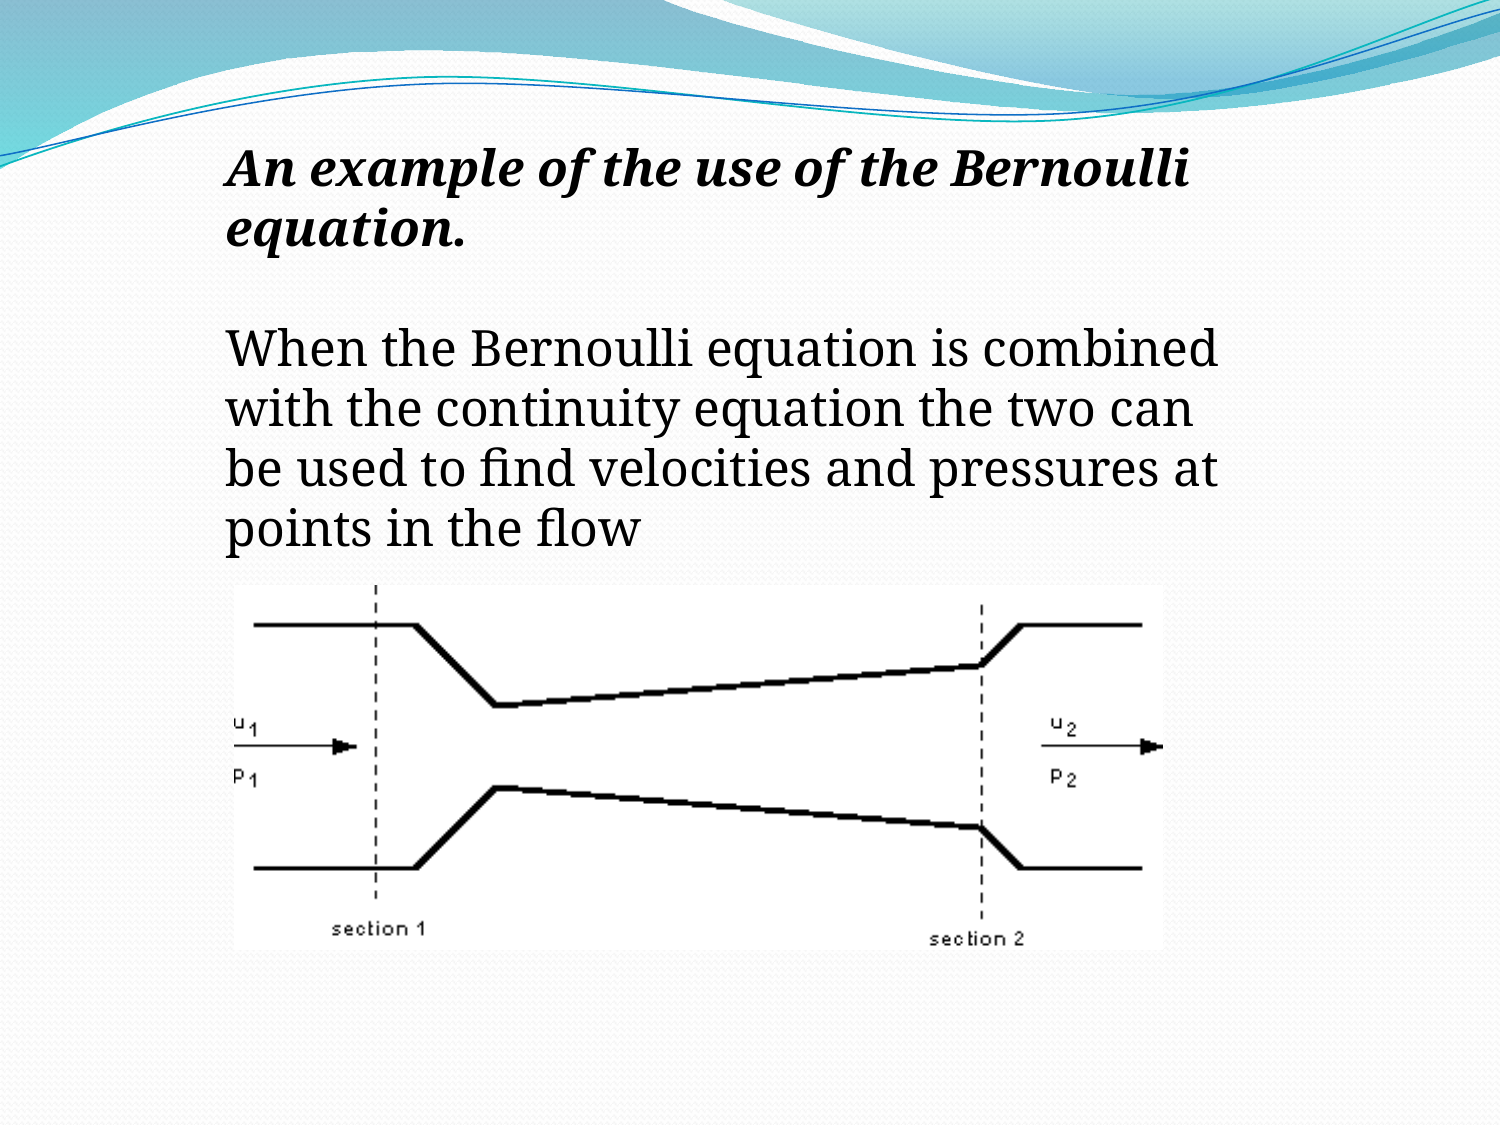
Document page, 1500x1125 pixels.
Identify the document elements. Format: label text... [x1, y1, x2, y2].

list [234, 585, 1164, 950]
text_box An example of the use of the Bernoulli equation. When the Bernoulli equation is combined with the continuity equation the two can be used to find velocities and pressures at points in the flow [210, 128, 1243, 564]
